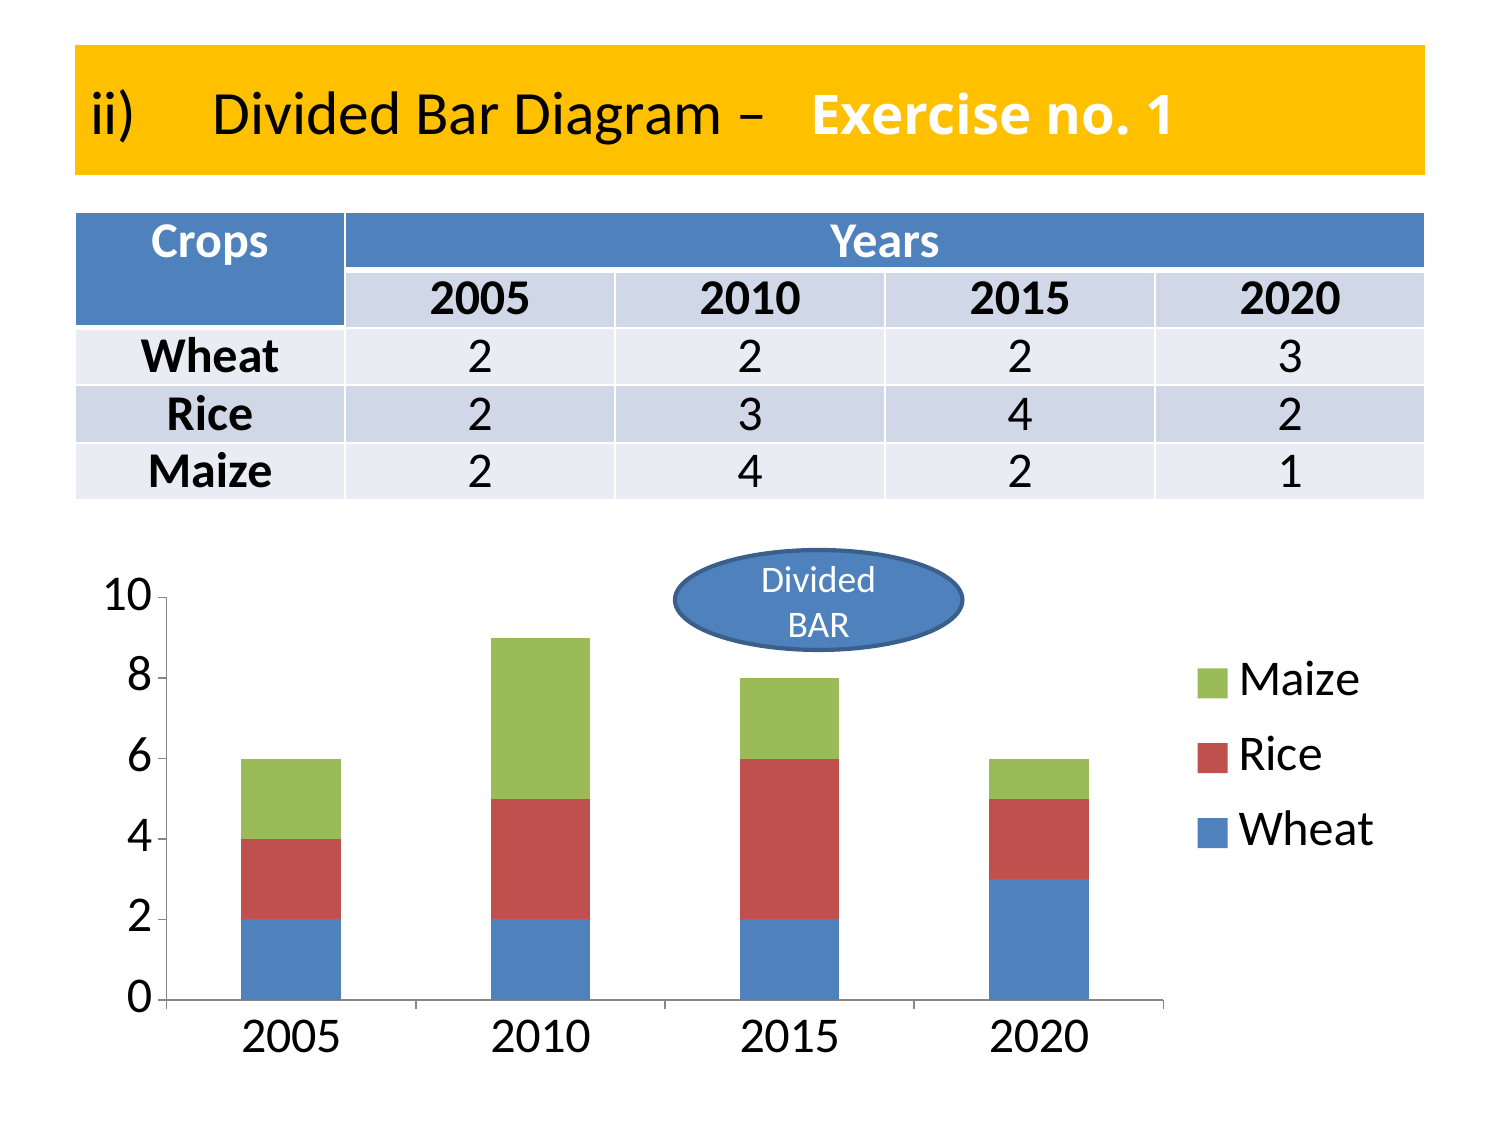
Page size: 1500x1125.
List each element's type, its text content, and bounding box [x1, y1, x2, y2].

text_box Divided BAR [724, 547, 913, 560]
table_cell 2 [346, 444, 614, 499]
table_cell 2010 [616, 273, 884, 327]
table_cell 1 [1156, 444, 1424, 499]
table_cell Maize [76, 444, 344, 499]
table_cell 2 [346, 386, 614, 442]
title ii) Divided Bar Diagram – Exercise no. 1 [75, 45, 1425, 175]
table_cell 3 [616, 386, 884, 442]
table_cell 2 [1156, 386, 1424, 442]
table_cell 3 [1156, 329, 1424, 384]
table_cell Rice [76, 386, 344, 442]
table_cell 4 [616, 444, 884, 499]
table_cell 2 [886, 329, 1154, 384]
table_cell Wheat [76, 330, 344, 384]
chart [74, 562, 1413, 1076]
table_cell 2 [346, 329, 614, 384]
table_cell 4 [886, 386, 1154, 442]
table_cell 2005 [346, 273, 614, 327]
table_header Crops [76, 213, 344, 325]
table_cell 2 [886, 444, 1154, 499]
table_cell 2 [616, 329, 884, 384]
table_header Years [346, 213, 1424, 267]
table_cell 2015 [886, 273, 1154, 327]
table_cell 2020 [1156, 273, 1424, 327]
